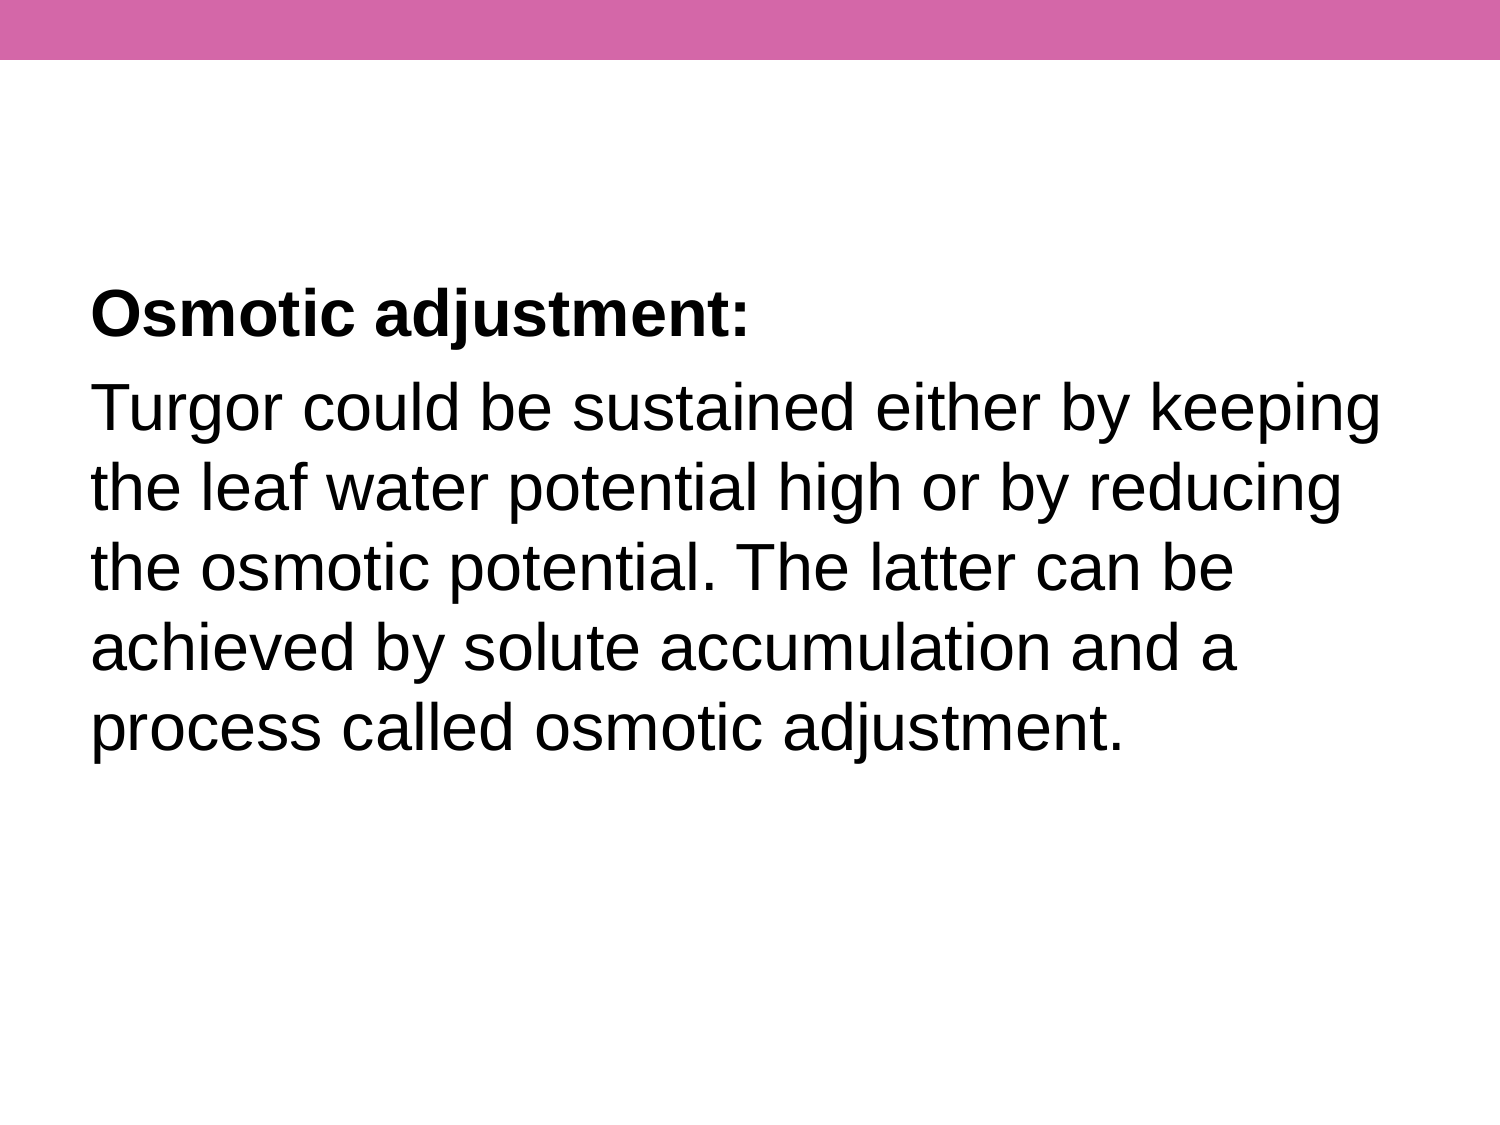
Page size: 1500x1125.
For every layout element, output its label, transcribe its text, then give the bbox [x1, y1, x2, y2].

list Osmotic adjustment: Turgor could be sustained either by keeping the leaf water potential high or by reducing the osmotic potential. The latter can be achieved by solute accumulation and a process called osmotic adjustment. [75, 262, 1425, 1063]
